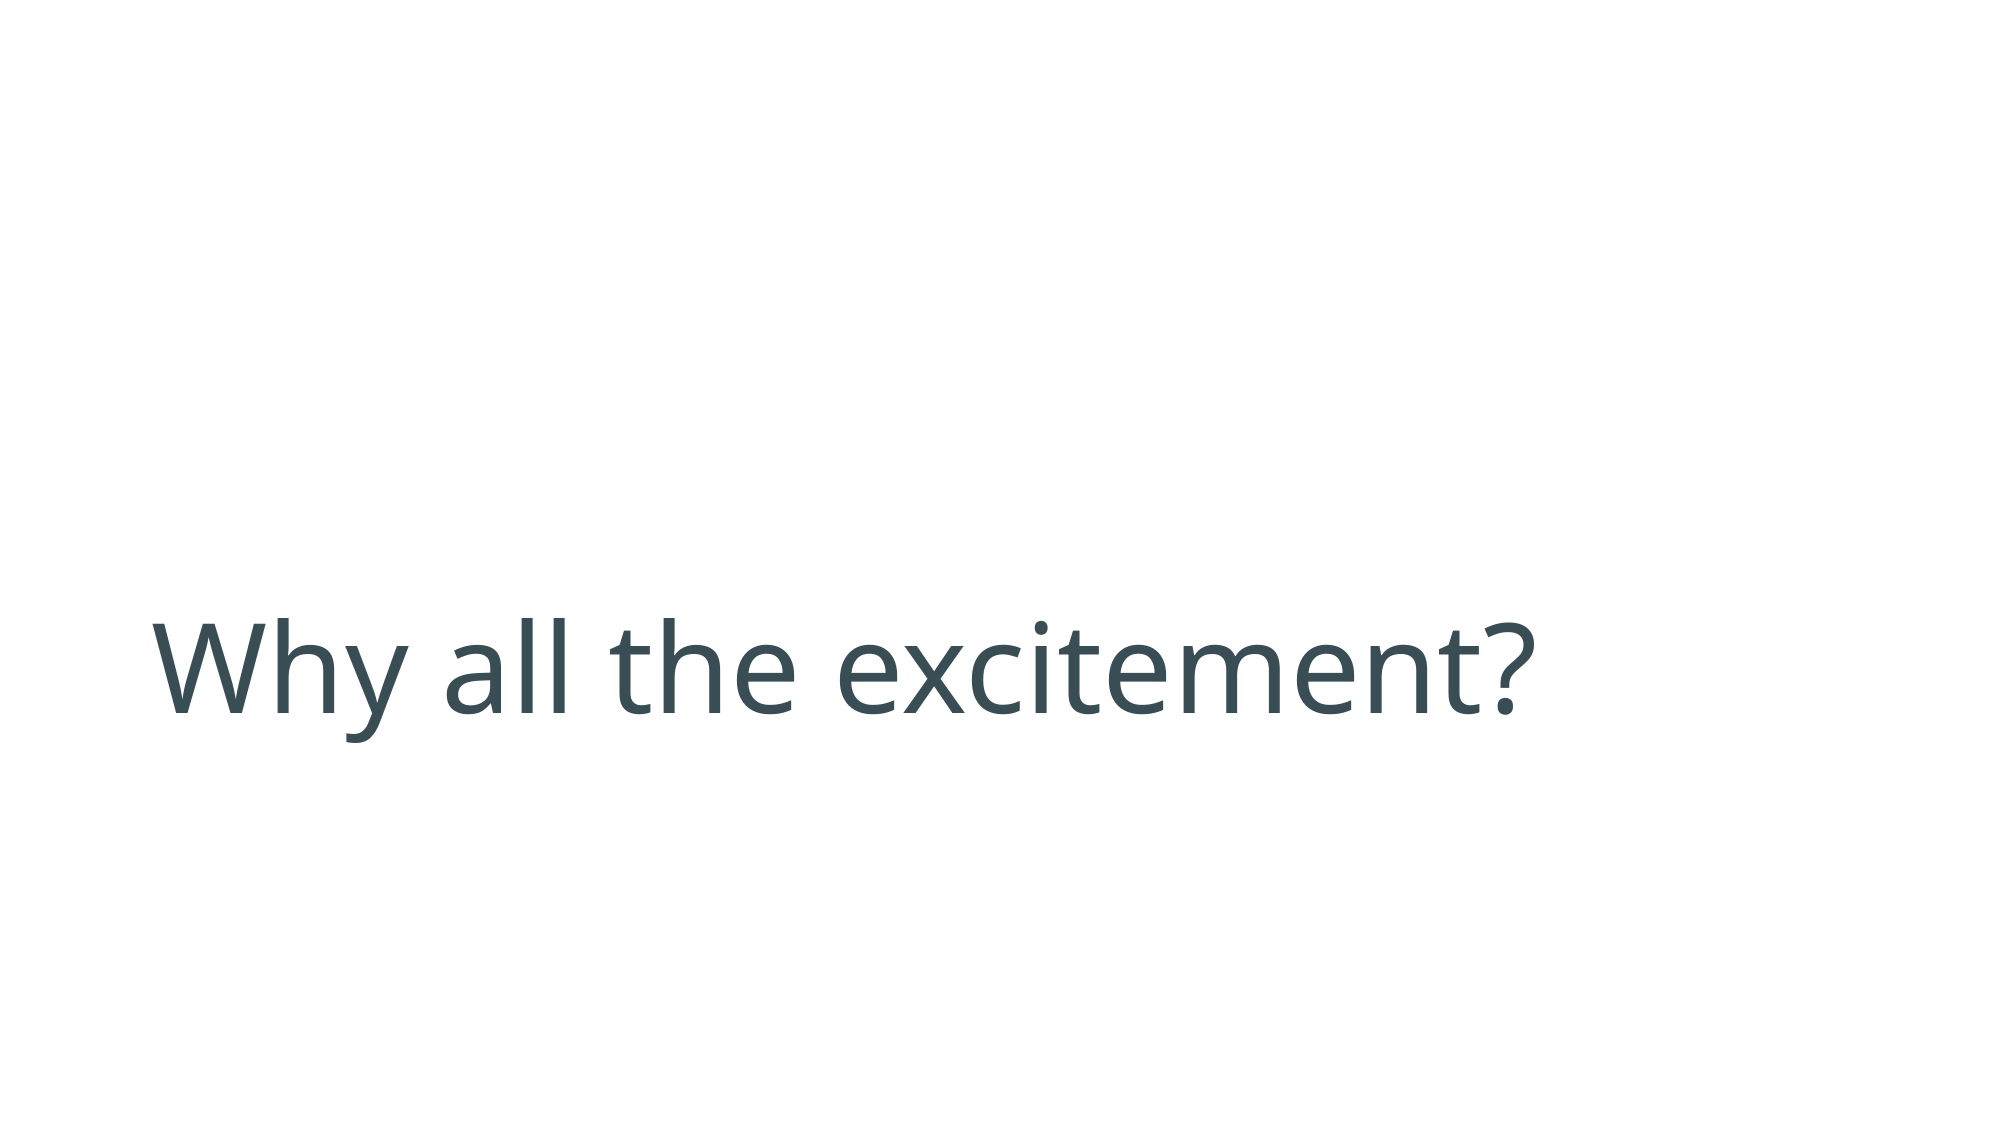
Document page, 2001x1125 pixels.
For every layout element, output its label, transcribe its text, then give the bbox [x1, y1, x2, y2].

title Why all the excitement? [136, 280, 1862, 749]
